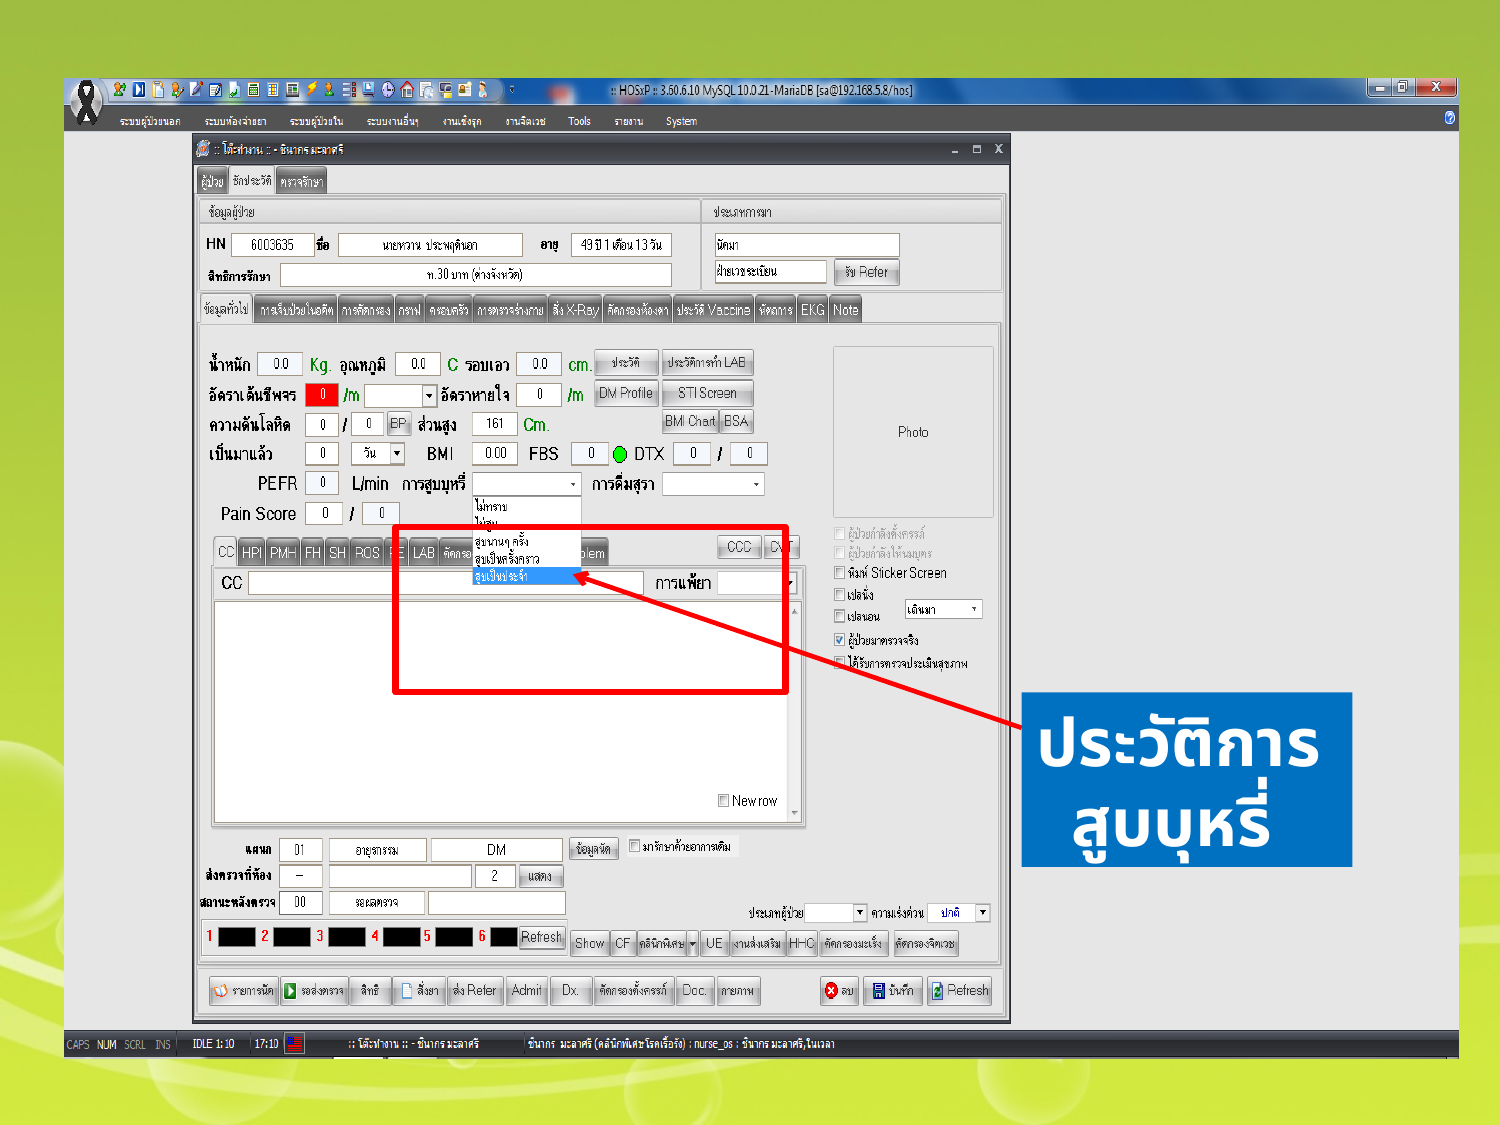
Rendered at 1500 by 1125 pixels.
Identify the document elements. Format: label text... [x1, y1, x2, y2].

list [64, 77, 1459, 1059]
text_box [572, 573, 1022, 729]
text_box [57, 78, 1465, 1072]
text_box การลงข้อมูล ICD 10 ต้องมี F+Z เสมอ เช่น( F171 +Z716,F712+Z716) [565, 575, 1028, 741]
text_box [0, 0, 1500, 1125]
